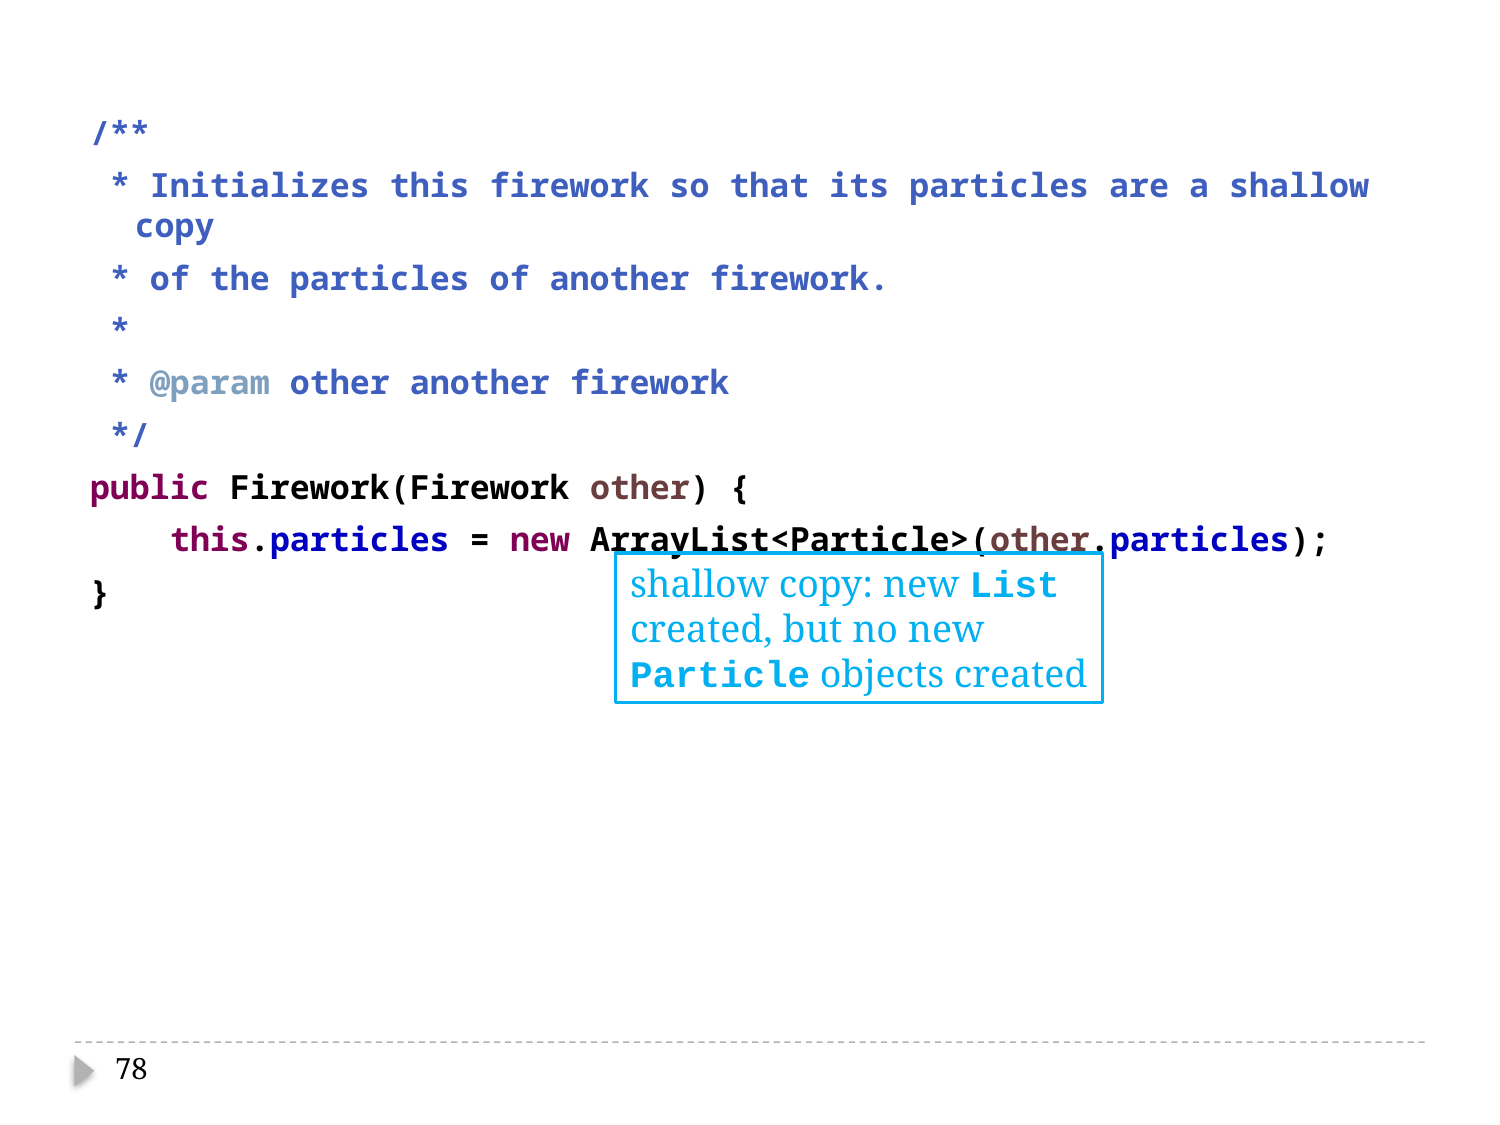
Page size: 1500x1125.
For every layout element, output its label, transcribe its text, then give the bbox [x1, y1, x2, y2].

slide_number 78 [100, 1042, 426, 1103]
text_box shallow copy: new List created, but no new Particle objects created [615, 552, 1103, 703]
list /** * Initializes this firework so that its particles are a shallow copy * of the particles of another firework. * * @param other another firework */ public Firework(Firework other) { this.particles = new ArrayList<Particle>(other.particles); } [74, 51, 1426, 1011]
